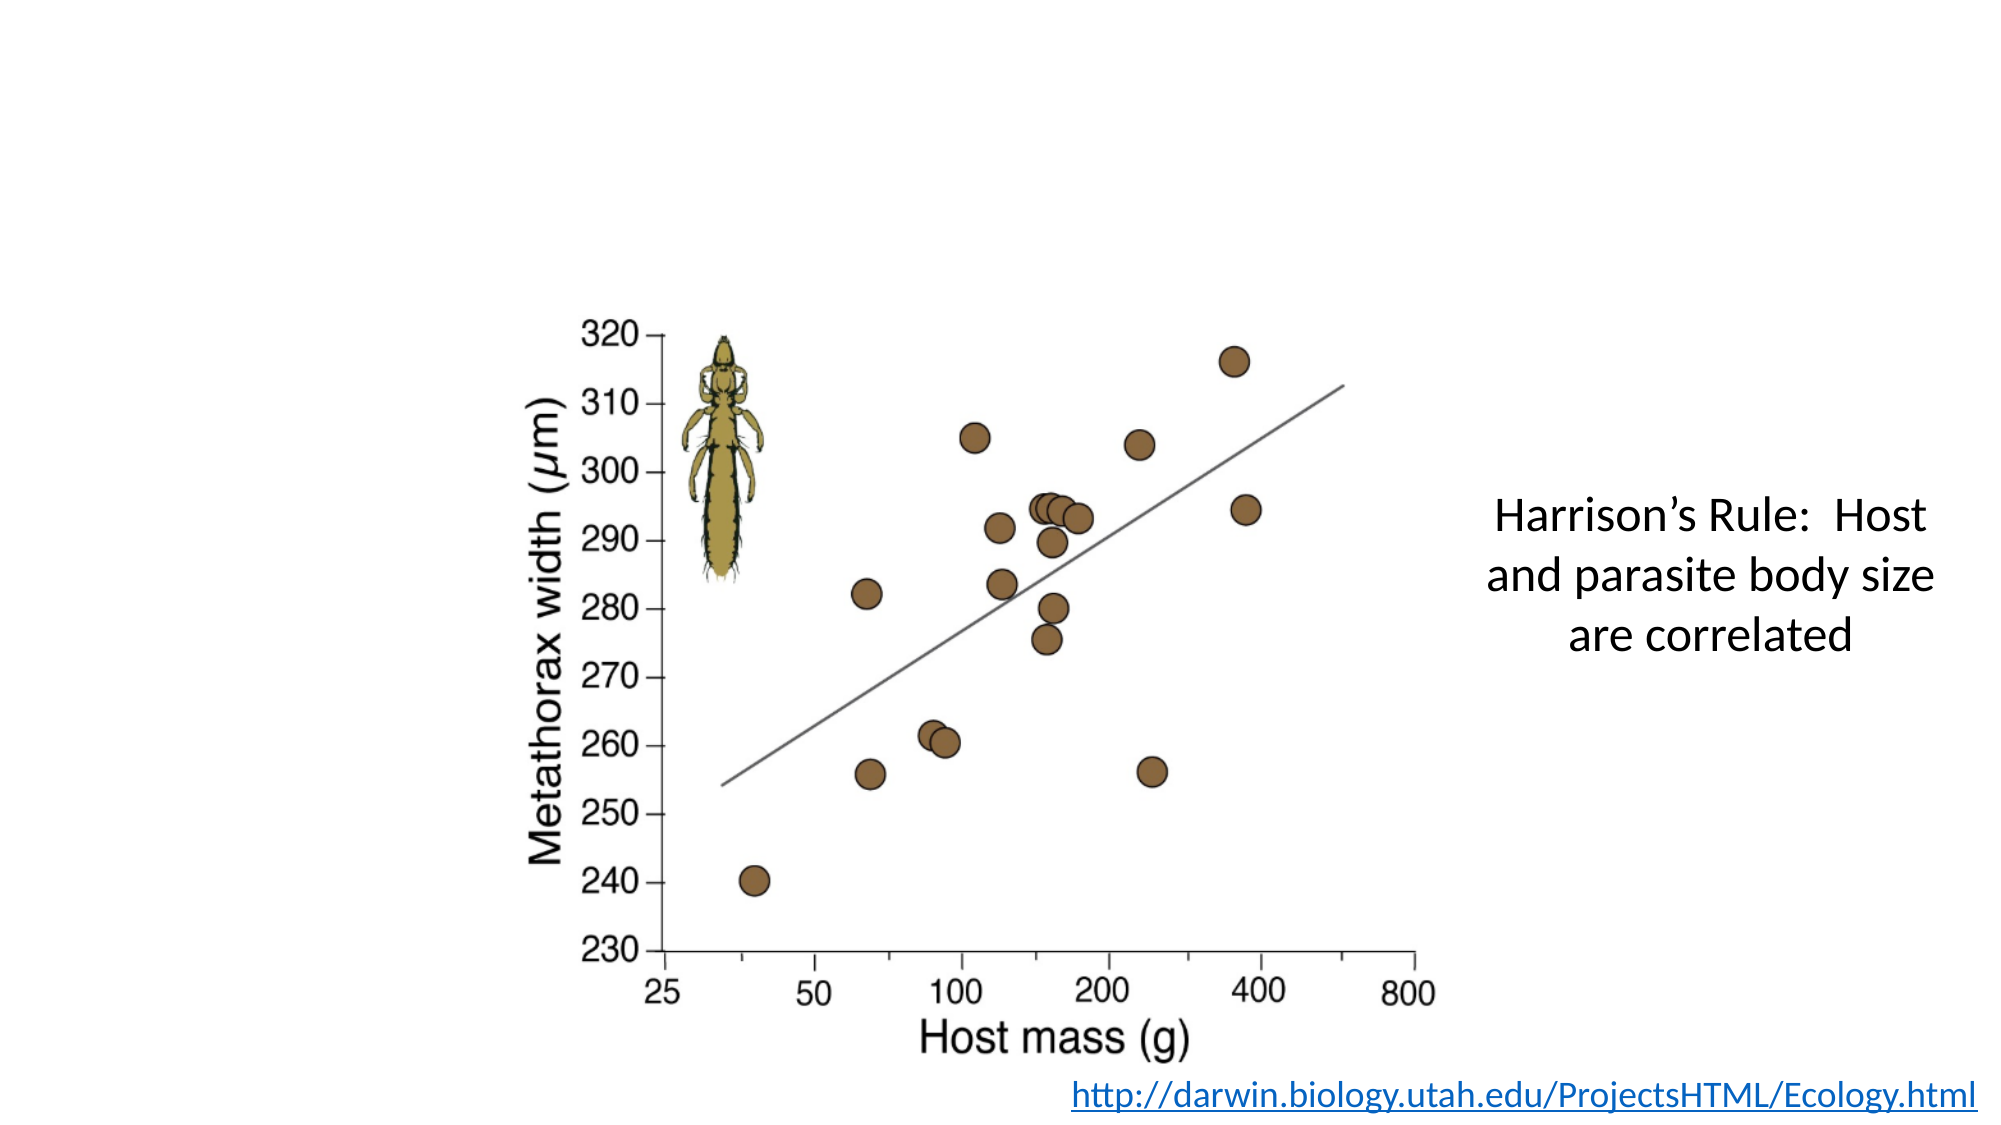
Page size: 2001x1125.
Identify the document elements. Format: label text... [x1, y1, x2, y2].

text_box http://darwin.biology.utah.edu/ProjectsHTML/Ecology.html [1056, 1062, 2000, 1125]
text_box Harrison’s Rule: Host and parasite body size are correlated [1525, 474, 1959, 670]
picture [475, 203, 1525, 1093]
